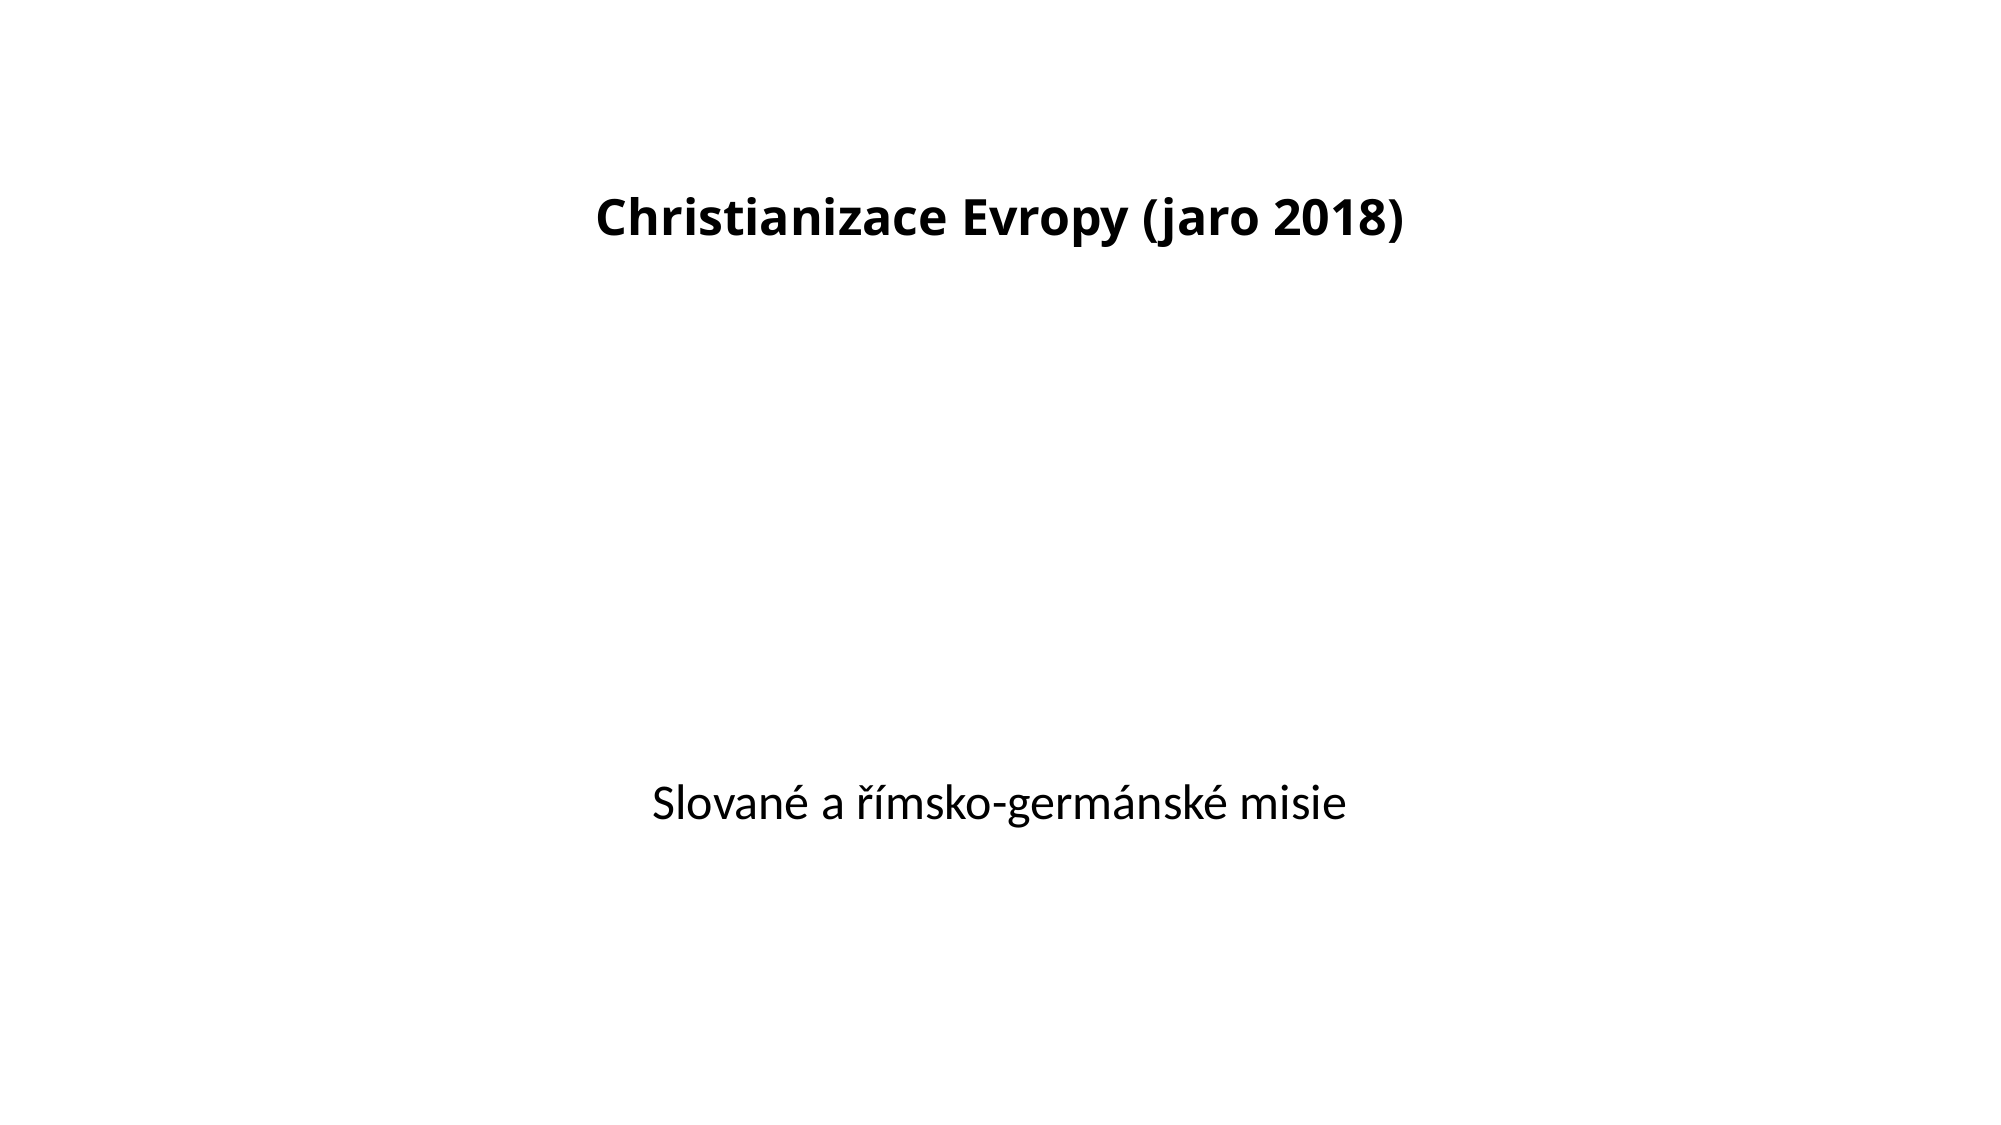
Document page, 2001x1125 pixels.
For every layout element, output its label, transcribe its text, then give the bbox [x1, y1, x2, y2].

subtitle Slované a římsko-germánské misie [249, 768, 1750, 1041]
title Christianizace Evropy (jaro 2018) [249, 184, 1750, 254]
